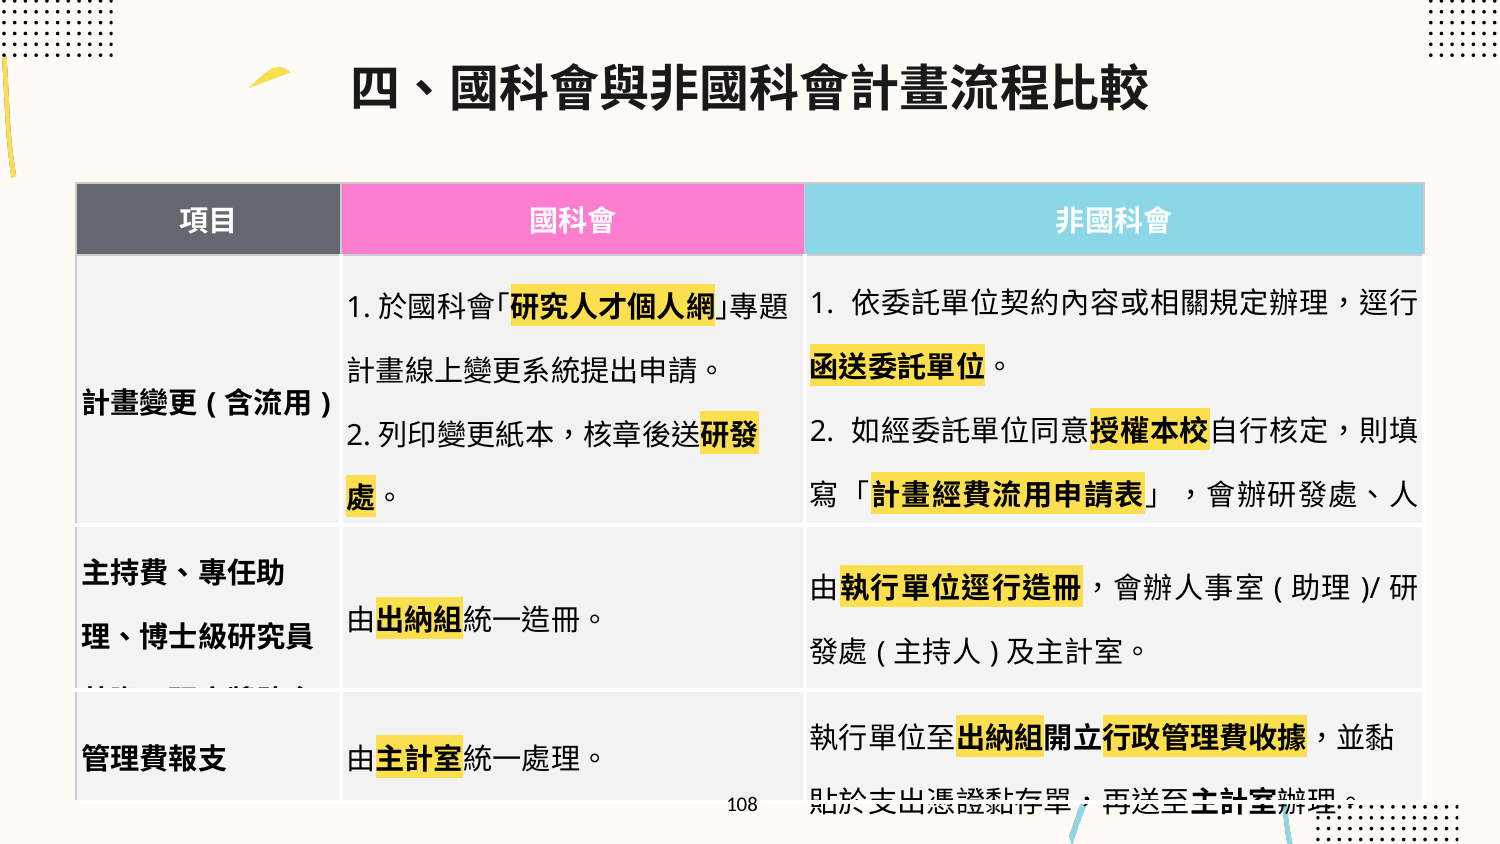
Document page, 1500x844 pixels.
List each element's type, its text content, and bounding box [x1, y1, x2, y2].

text_box 四、國科會與非國科會計畫流程比較 [291, 59, 1209, 119]
text_box [0, 0, 386, 183]
table_cell 執行單位至出納組開立行政管理費收據，並黏貼於支出憑證黏存單，再送至主計室辦理。 [807, 692, 1422, 800]
table_header 國科會 [342, 184, 804, 254]
table_header 非國科會 [805, 184, 1423, 254]
table_header 項目 [77, 184, 340, 254]
table_cell 由出納組統一造冊。 [343, 527, 803, 688]
text_box 108 [590, 788, 766, 819]
table_cell 1.於國科會｢研究人才個人網｣專題計畫線上變更系統提出申請。 2.列印變更紙本，核章後送研發處。 [343, 256, 803, 523]
table_cell 由主計室統一處理。 [343, 692, 803, 800]
text_box [1059, 664, 1500, 844]
text_box [1429, 0, 1500, 57]
text_box [1316, 805, 1459, 844]
text_box [0, 0, 113, 57]
table_cell 管理費報支 [77, 692, 339, 800]
table_cell 主持費、專任助理、博士級研究員薪資、研究獎助金 [77, 527, 339, 688]
table_cell 由執行單位逕行造冊，會辦人事室(助理)/研發處(主持人)及主計室。 [807, 527, 1422, 688]
table_cell 1. 依委託單位契約內容或相關規定辦理，逕行函送委託單位。 2. 如經委託單位同意授權本校自行核定，則填寫「計畫經費流用申請表」，會辦研發處、人事室(人事費)、主計室後，由研發長核定。 [807, 256, 1422, 523]
table_cell 計畫變更(含流用) [77, 256, 339, 523]
